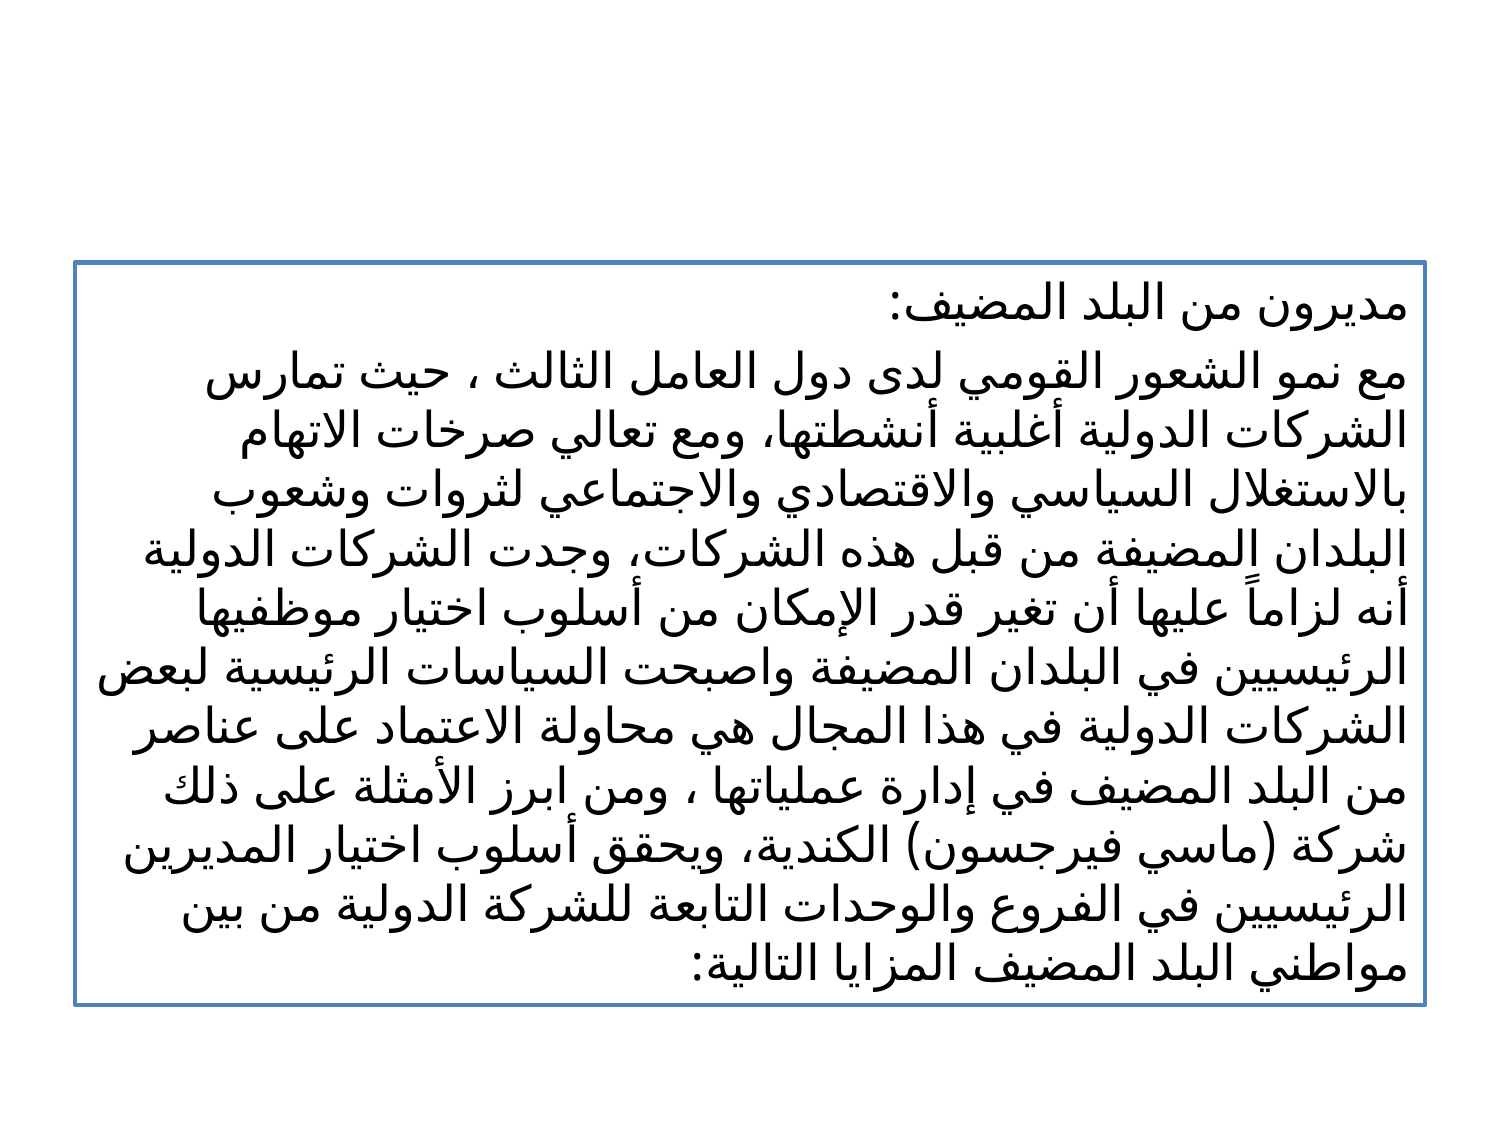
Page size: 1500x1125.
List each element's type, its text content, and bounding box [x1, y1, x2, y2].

list مديرون من البلد المضيف: مع نمو الشعور القومي لدى دول العامل الثالث ، حيث تمارس الشركات الدولية أغلبية أنشطتها، ومع تعالي صرخات الاتهام بالاستغلال السياسي والاقتصادي والاجتماعي لثروات وشعوب البلدان المضيفة من قبل هذه الشركات، وجدت الشركات الدولية أنه لزاماً عليها أن تغير قدر الإمكان من أسلوب اختيار موظفيها الرئيسيين في البلدان المضيفة واصبحت السياسات الرئيسية لبعض الشركات الدولية في هذا المجال هي محاولة الاعتماد على عناصر من البلد المضيف في إدارة عملياتها ، ومن ابرز الأمثلة على ذلك شركة (ماسي فيرجسون) الكندية، ويحقق أسلوب اختيار المديرين الرئيسيين في الفروع والوحدات التابعة للشركة الدولية من بين مواطني البلد المضيف المزايا التالية: [73, 260, 1427, 1007]
